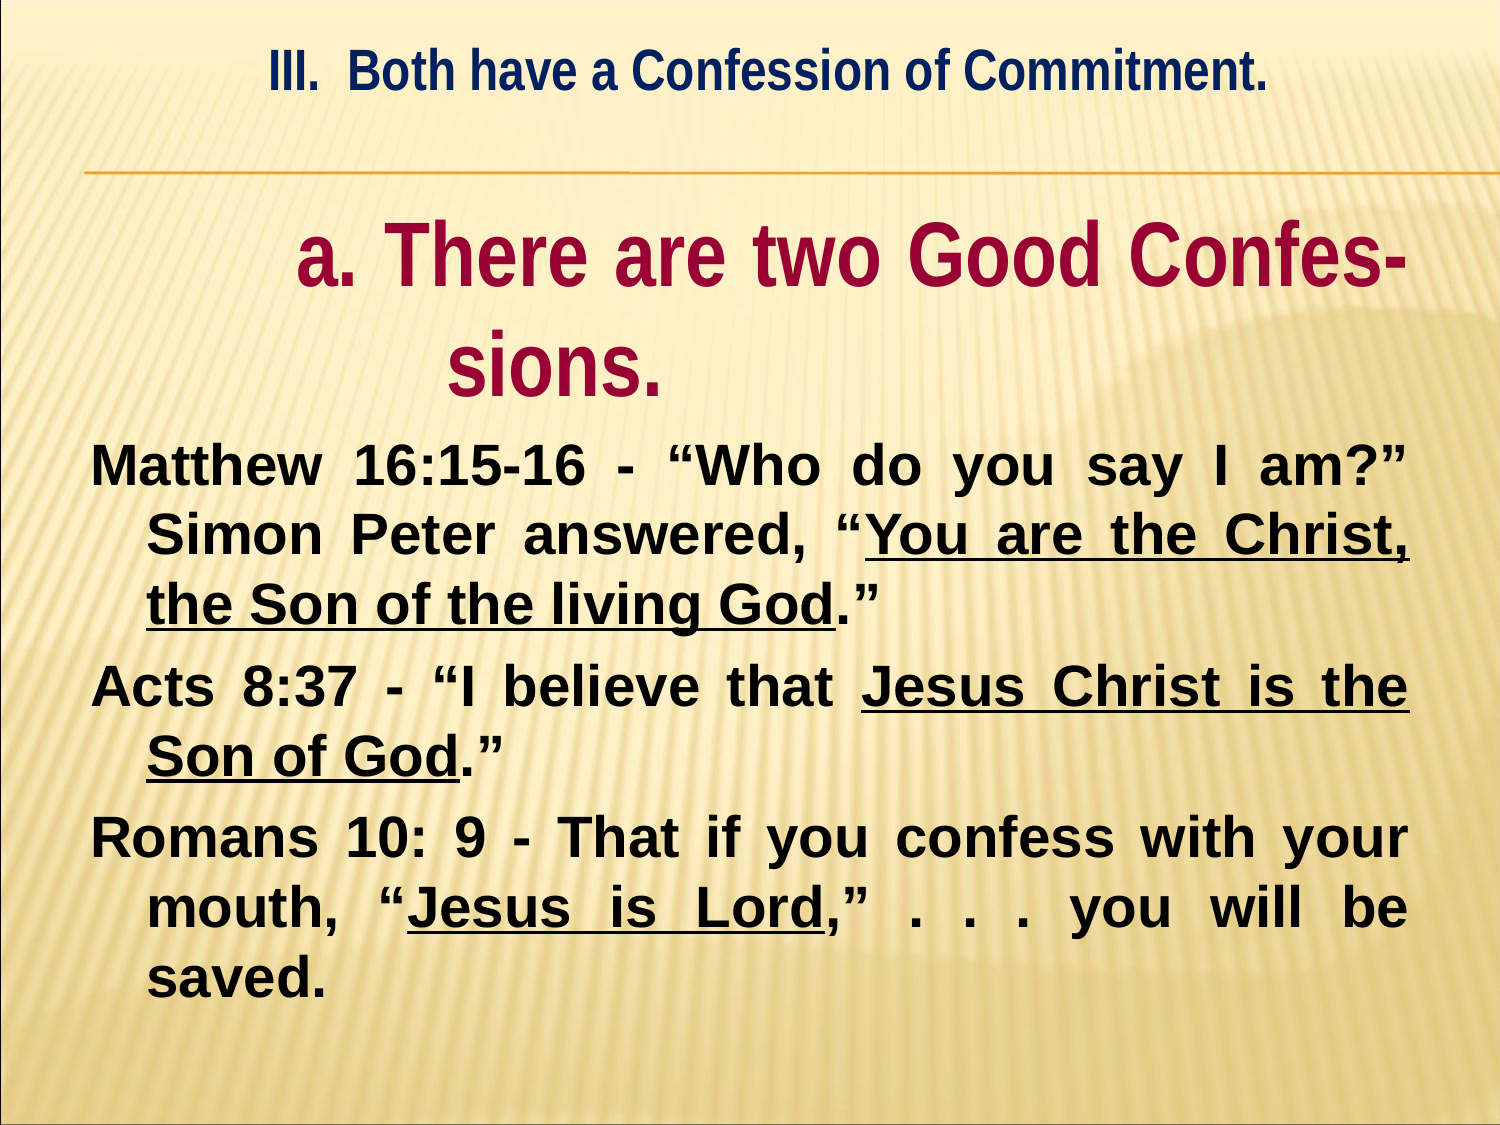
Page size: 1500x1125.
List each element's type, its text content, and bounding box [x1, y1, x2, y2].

picture [0, 0, 1500, 1125]
text_box III. Both have a Confession of Commitment. [124, 24, 1413, 110]
list a. There are two Good Confes- sions. Matthew 16:15-16 - “Who do you say I am?” Simon Peter answered, “You are the Christ, the Son of the living God.” Acts 8:37 - “I believe that Jesus Christ is the Son of God.” Romans 10: 9 - That if you confess with your mouth, “Jesus is Lord,” . . . you will be saved. [75, 187, 1425, 1075]
